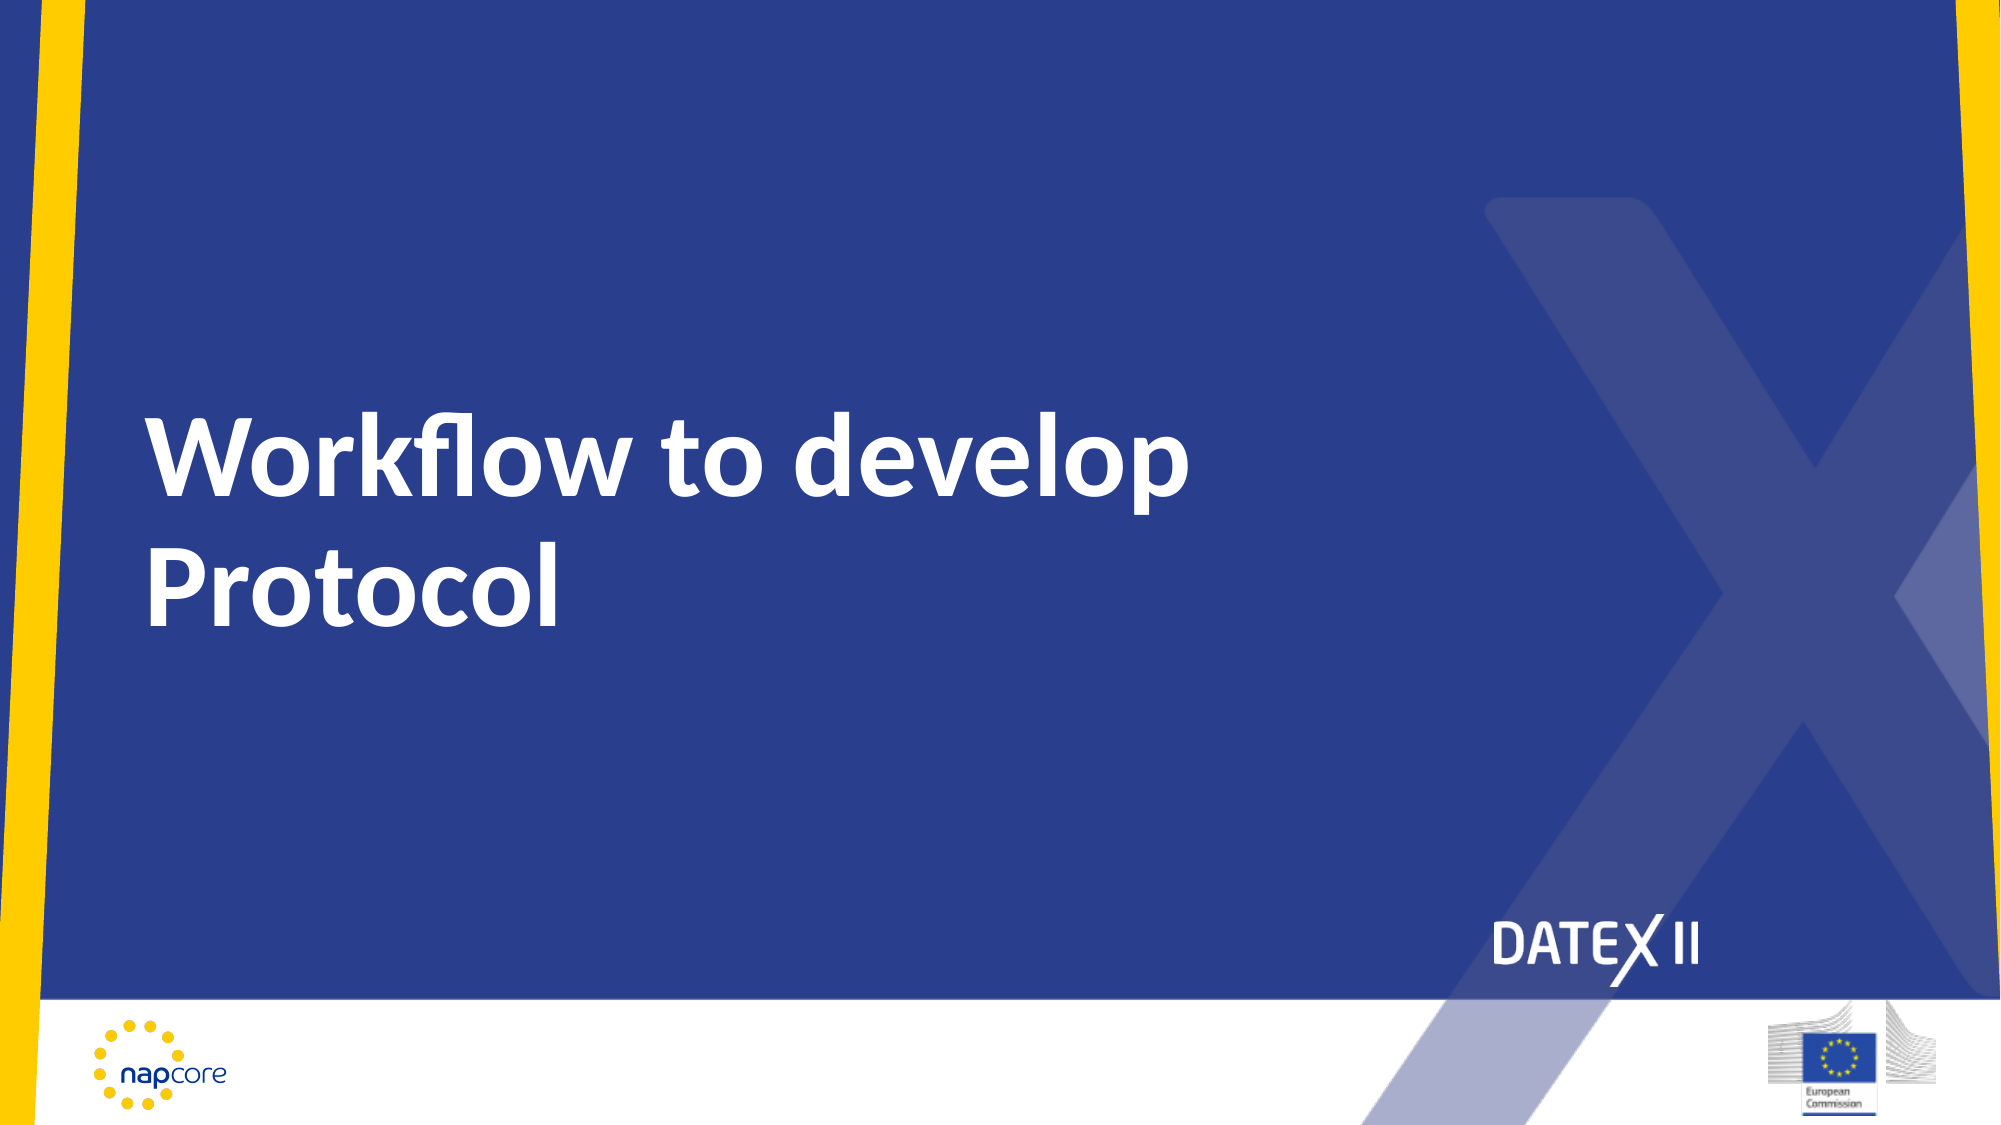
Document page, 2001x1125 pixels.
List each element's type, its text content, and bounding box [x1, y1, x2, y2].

picture [0, 0, 41, 904]
picture [35, 0, 2001, 1125]
title Workflow to develop Protocol [136, 384, 1863, 661]
